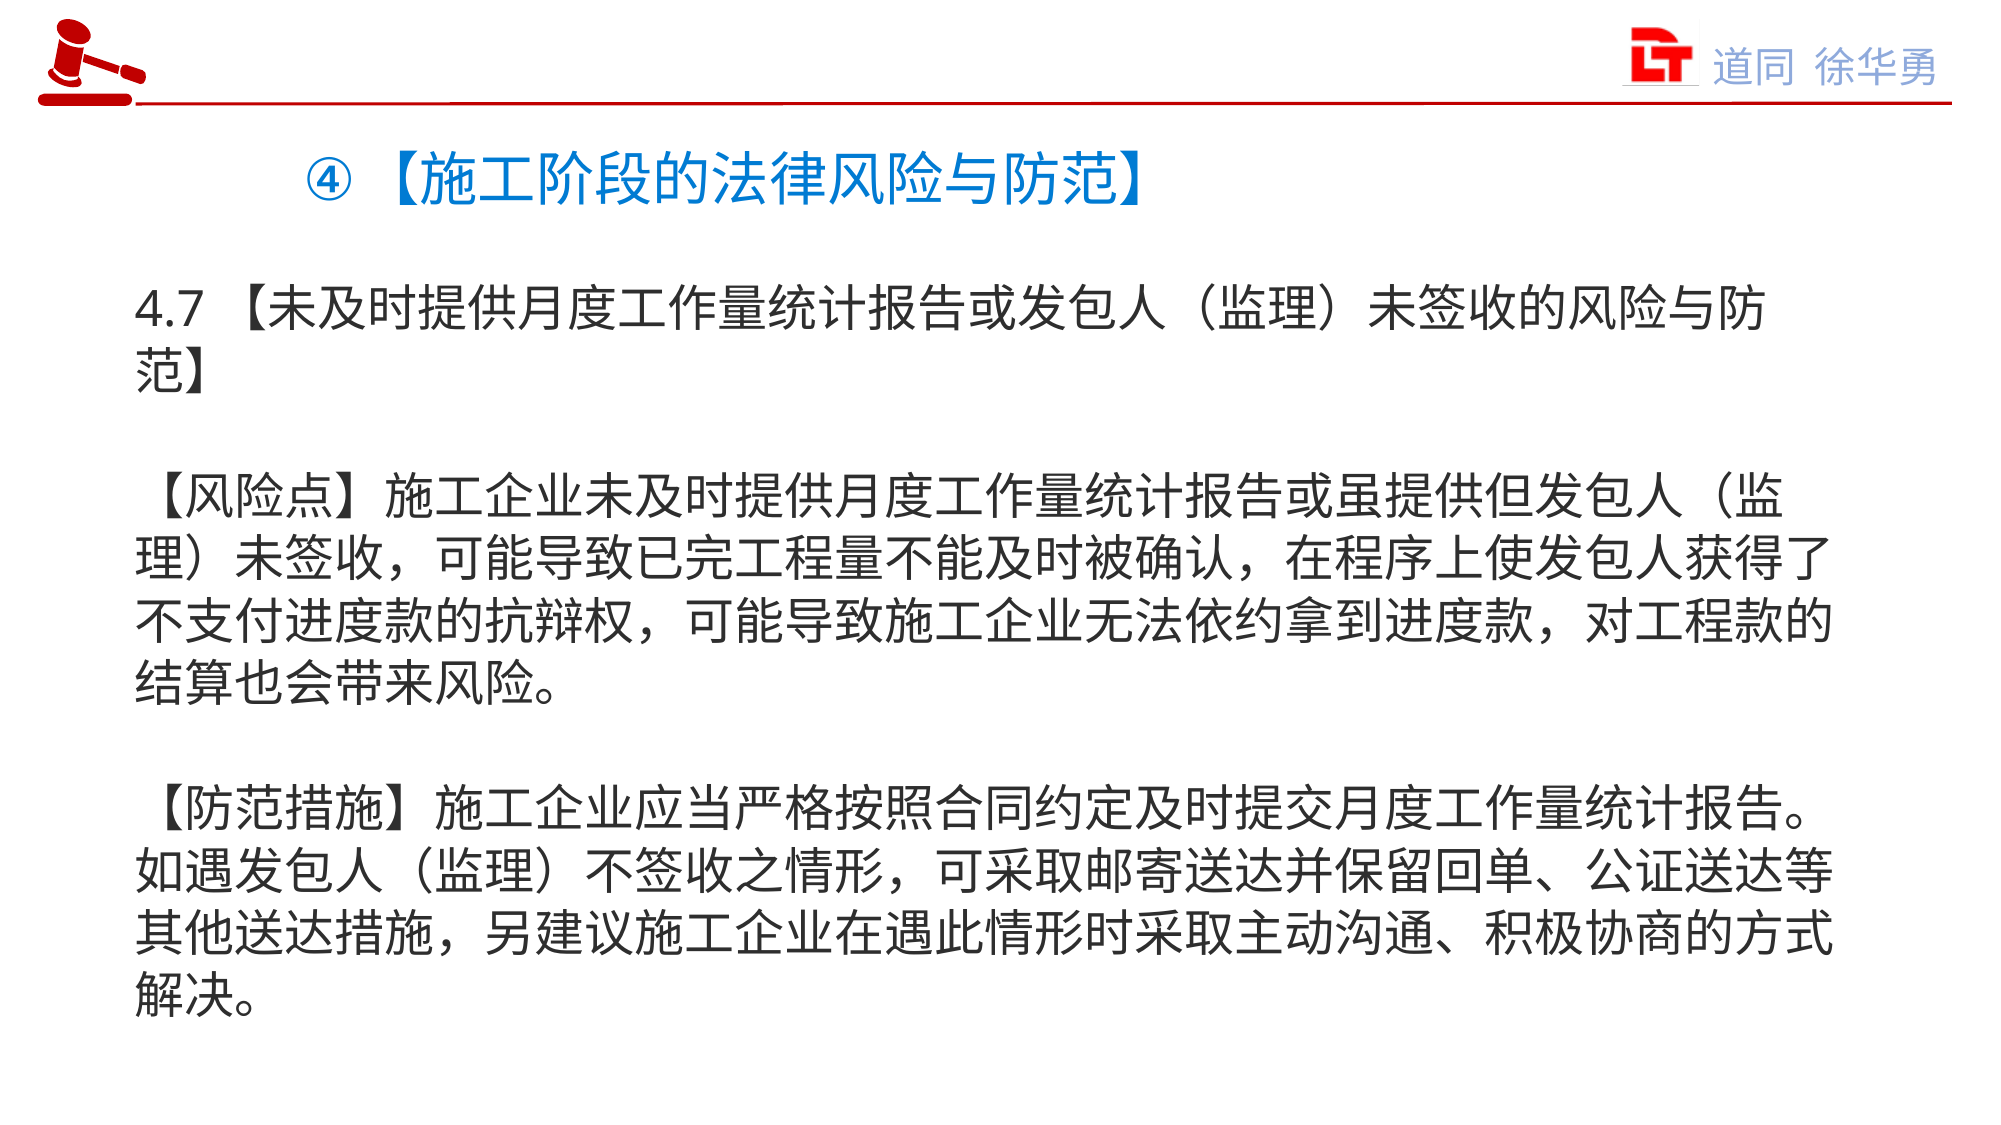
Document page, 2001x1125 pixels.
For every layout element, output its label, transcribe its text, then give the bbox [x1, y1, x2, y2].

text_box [37, 17, 1954, 106]
text_box 【施工阶段的法律风险与防范】 4.7【未及时提供月度工作量统计报告或发包人（监理）未签收的风险与防范】 【风险点】施工企业未及时提供月度工作量统计报告或虽提供但发包人（监理）未签收，可能导致已完工程量不能及时被确认，在程序上使发包人获得了不支付进度款的抗辩权，可能导致施工企业无法依约拿到进度款，对工程款的结算也会带来风险。 【防范措施】施工企业应当严格按照合同约定及时提交月度工作量统计报告。如遇发包人（监理）不签收之情形，可采取邮寄送达并保留回单、公证送达等其他送达措施，另建议施工企业在遇此情形时采取主动沟通、积极协商的方式解决。 [119, 141, 1864, 1032]
picture [1622, 19, 1699, 97]
